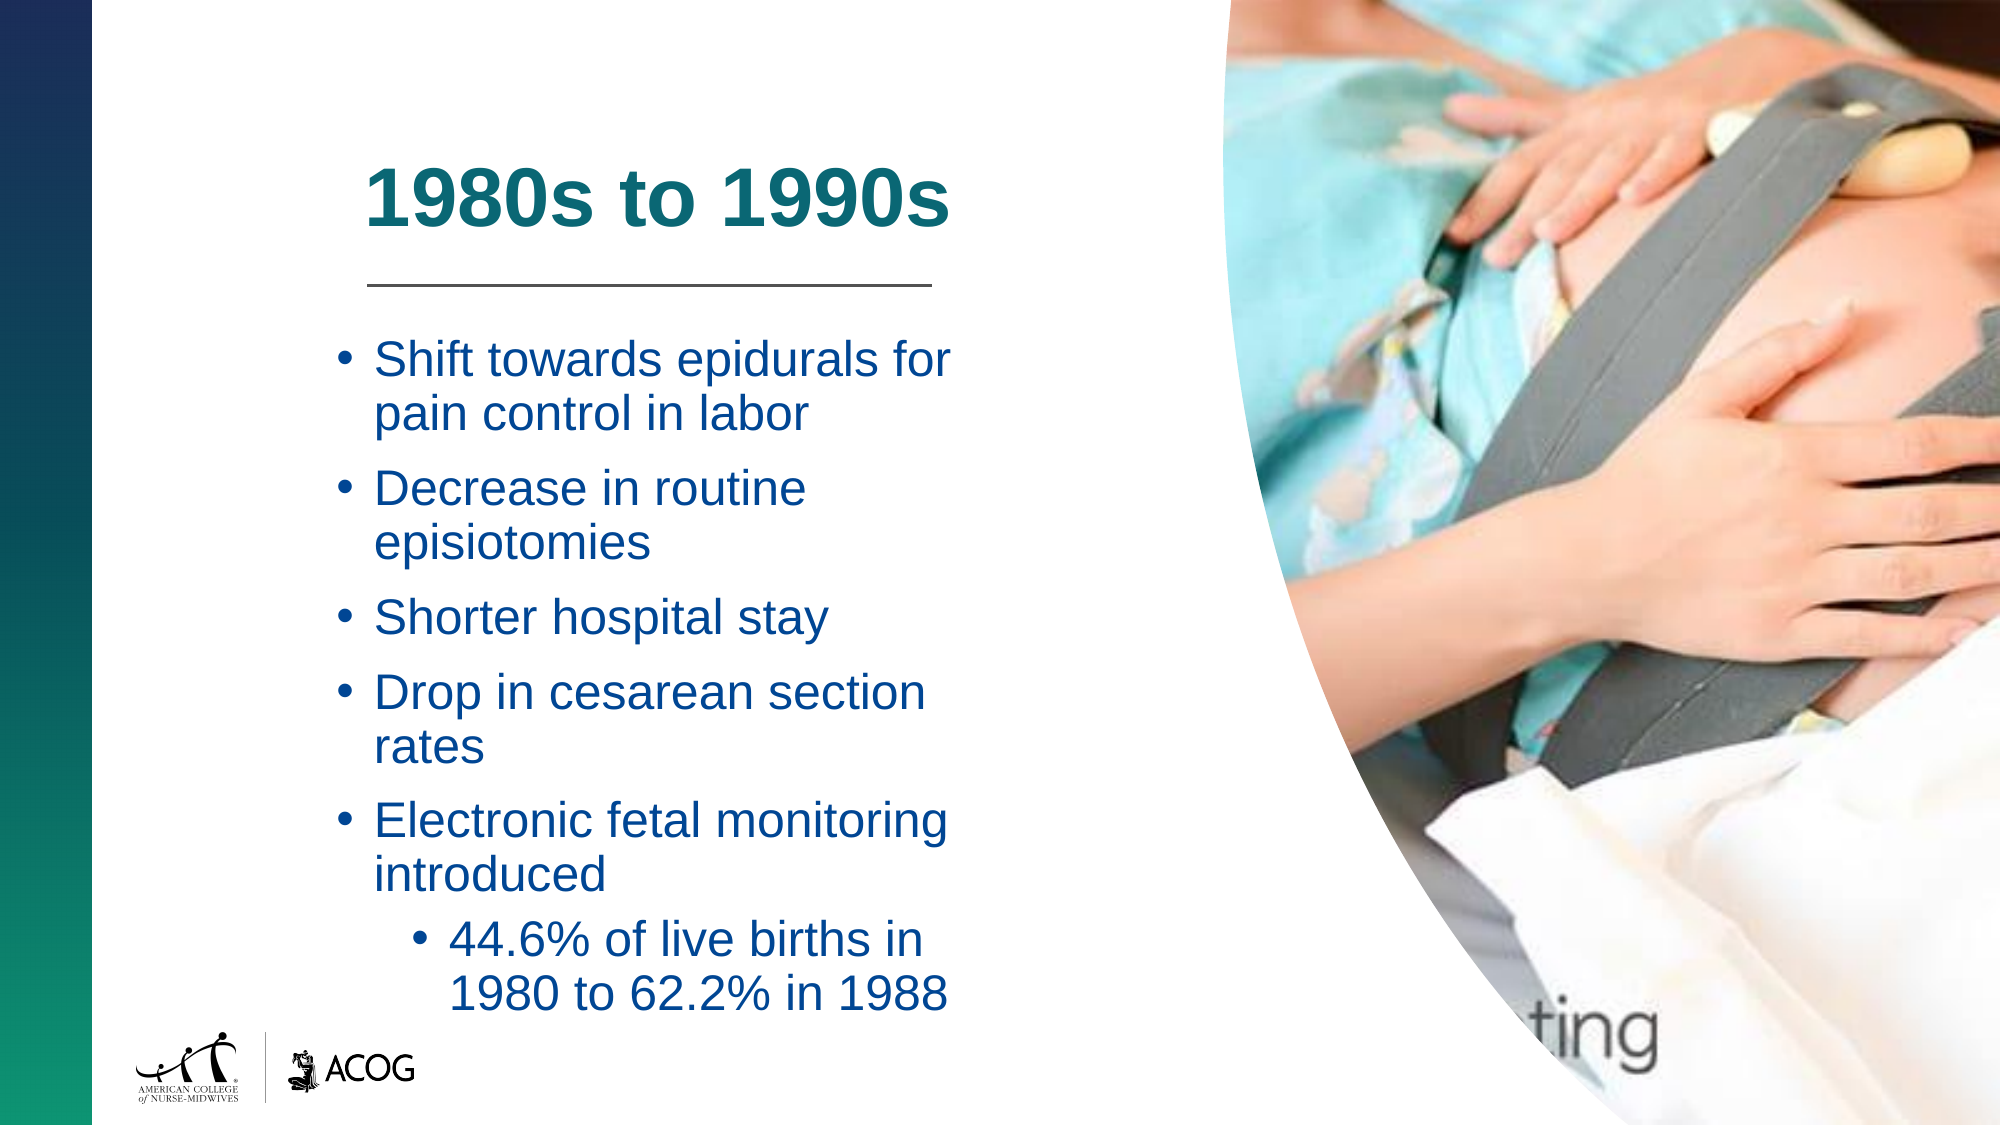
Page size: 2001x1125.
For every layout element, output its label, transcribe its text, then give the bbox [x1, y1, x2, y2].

title 1980s to 1990s [349, 60, 980, 325]
picture [1223, 0, 2000, 1125]
picture [288, 1050, 414, 1093]
list Shift towards epidurals for pain control in labor Decrease in routine episiotomies Shorter hospital stay Drop in cesarean section rates Electronic fetal monitoring introduced 44.6% of live births in 1980 to 62.2% in 1988 [321, 325, 1058, 894]
picture [0, 0, 92, 1125]
picture [136, 1032, 238, 1104]
